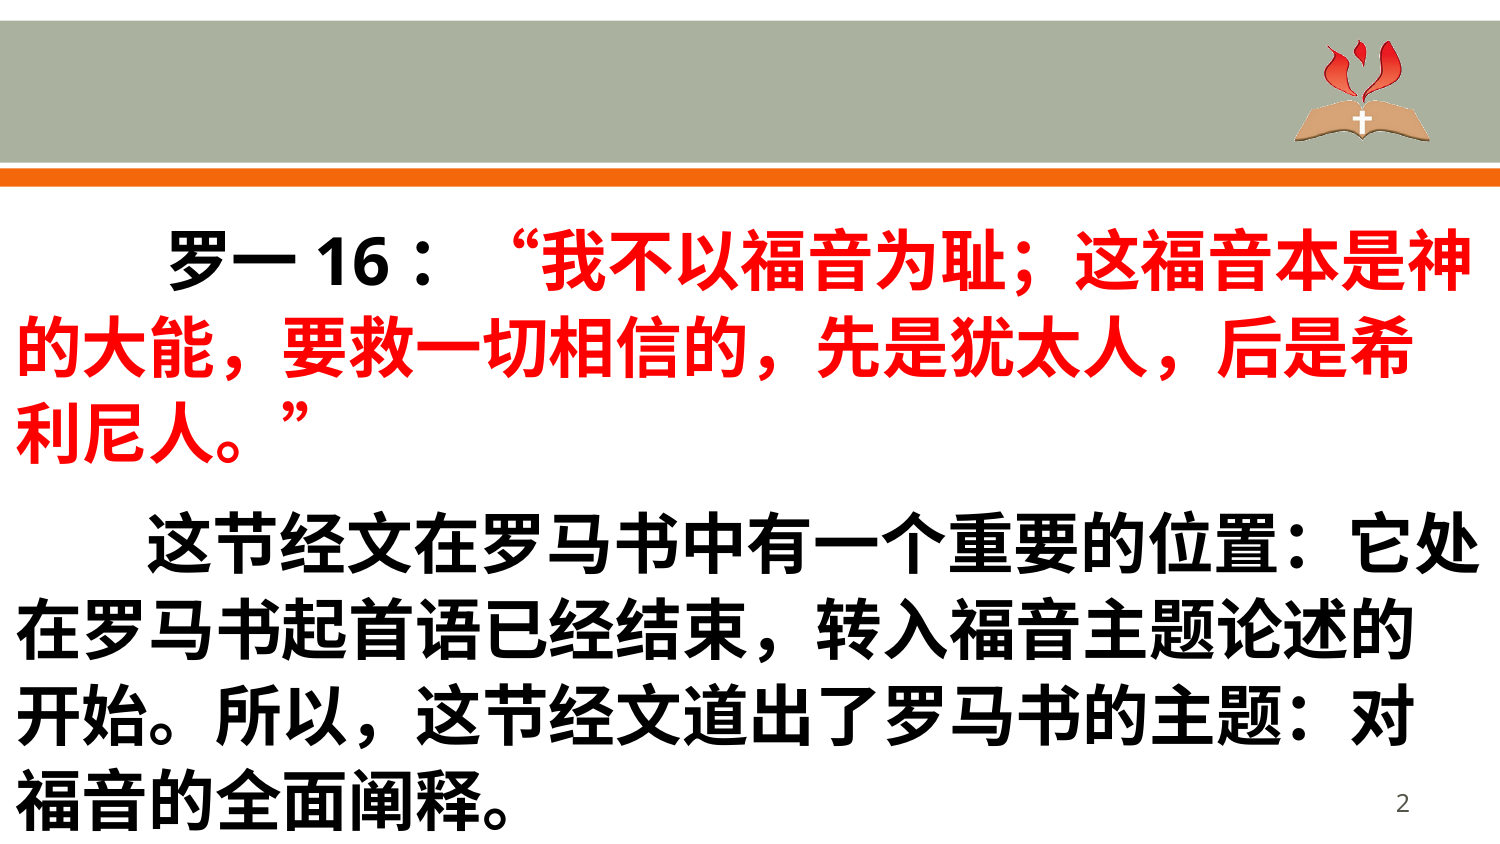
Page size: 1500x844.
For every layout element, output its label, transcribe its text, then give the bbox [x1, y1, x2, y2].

picture [1289, 35, 1434, 144]
slide_number 2 [1074, 782, 1425, 827]
list 罗一16：“我不以福音为耻；这福音本是神的大能，要救一切相信的，先是犹太人，后是希利尼人。” 这节经文在罗马书中有一个重要的位置：它处在罗马书起首语已经结束，转入福音主题论述的开始。所以，这节经文道出了罗马书的主题：对福音的全面阐释。 [0, 196, 1499, 844]
